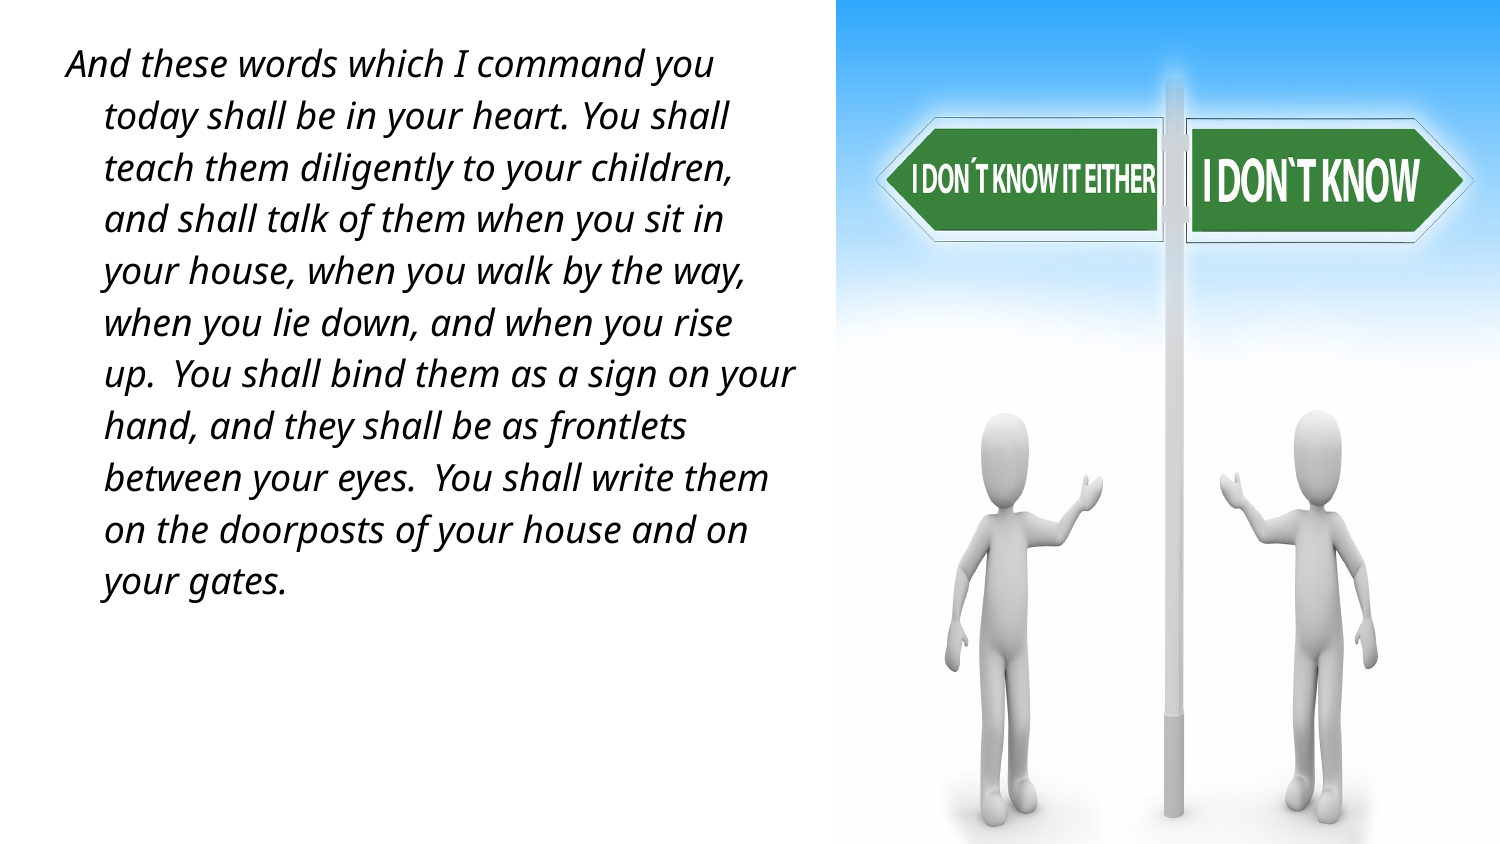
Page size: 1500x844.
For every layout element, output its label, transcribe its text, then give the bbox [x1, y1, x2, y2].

text_box And these words which I command you today shall be in your heart. You shall teach them diligently to your children, and shall talk of them when you sit in your house, when you walk by the way, when you lie down, and when you rise up. You shall bind them as a sign on your hand, and they shall be as frontlets between your eyes. You shall write them on the doorposts of your house and on your gates. [13, 18, 812, 844]
picture [836, 0, 1500, 844]
text_box [11, 2, 832, 249]
